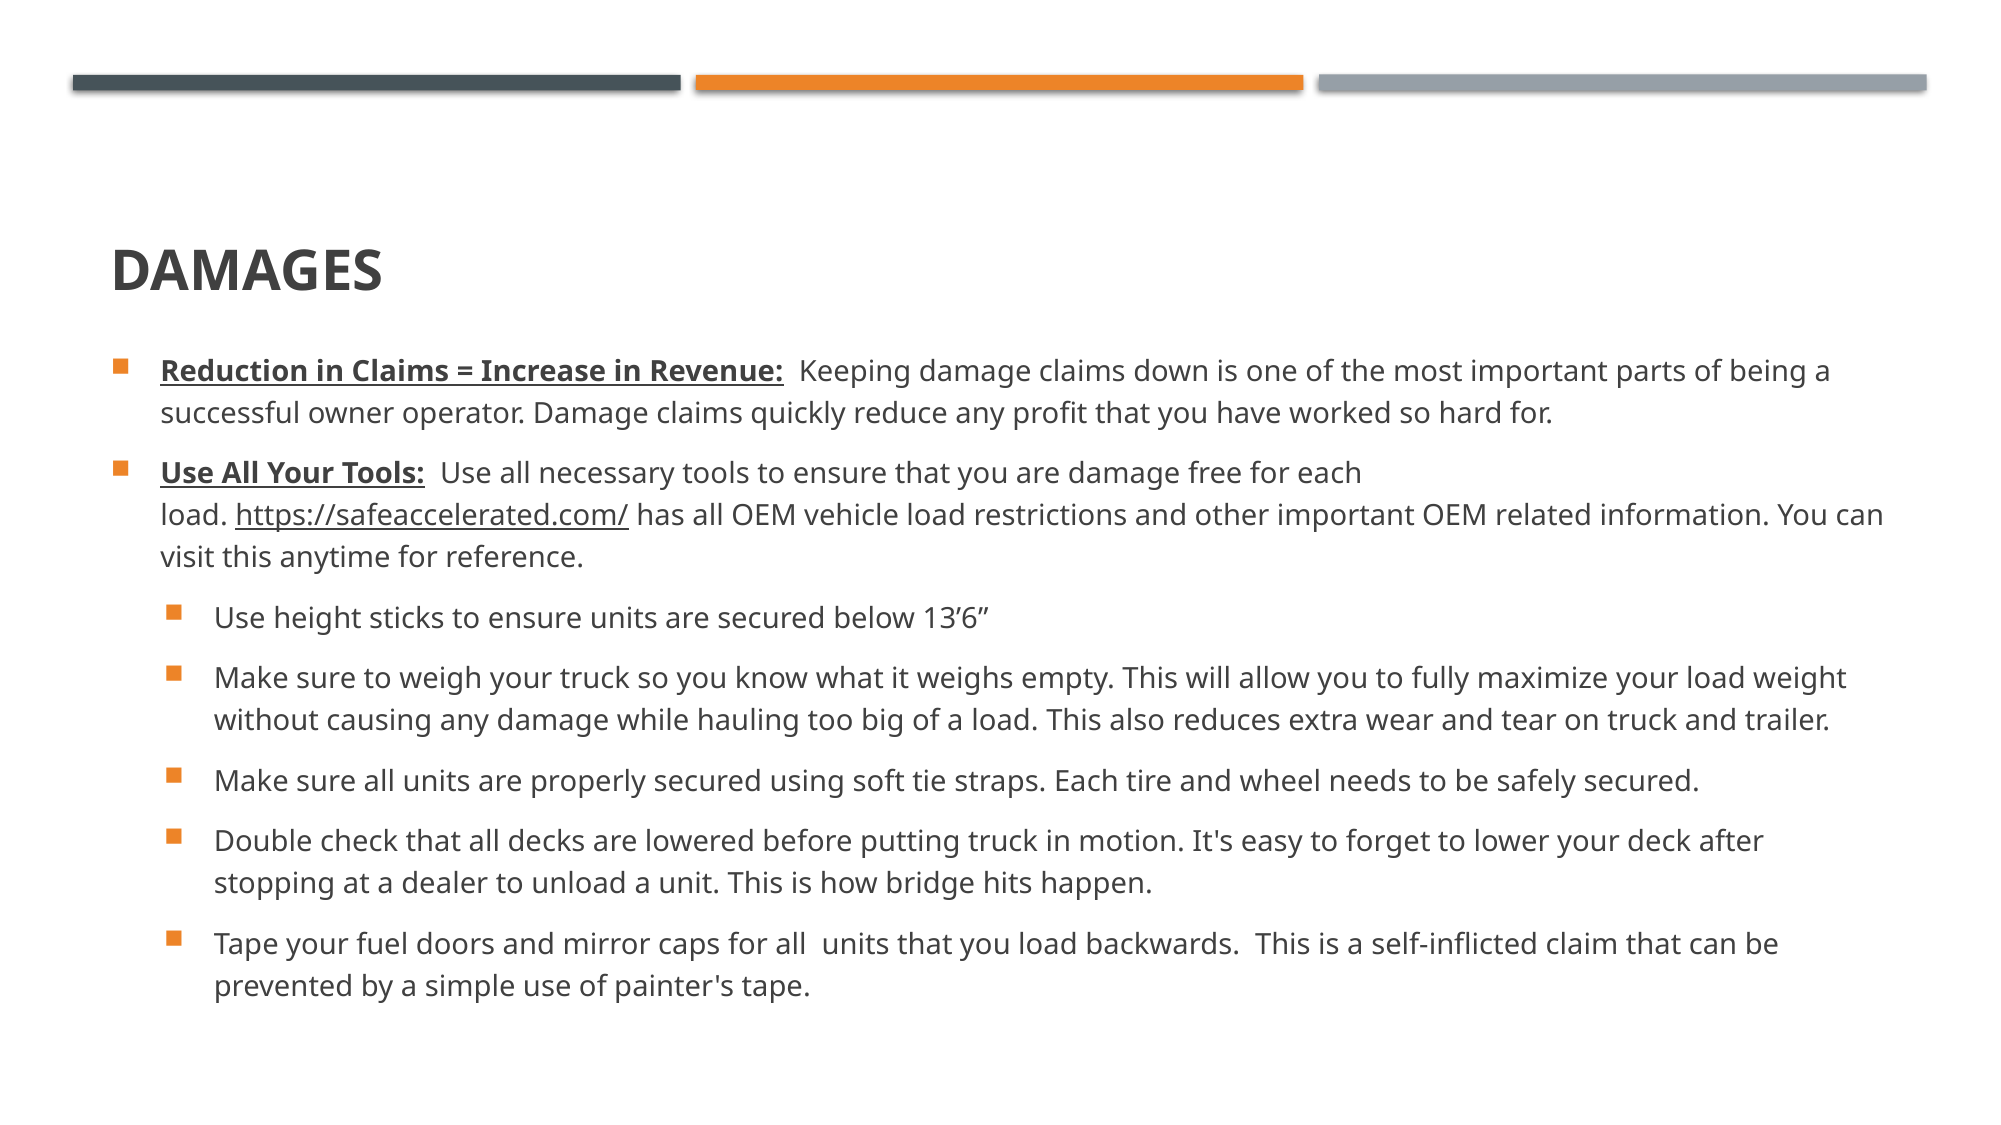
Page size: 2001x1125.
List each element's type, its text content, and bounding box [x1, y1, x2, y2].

title Damages [95, 115, 1905, 311]
list Reduction in Claims = Increase in Revenue: Keeping damage claims down is one of the most important parts of being a successful owner operator. Damage claims quickly reduce any profit that you have worked so hard for. Use All Your Tools: Use all necessary tools to ensure that you are damage free for each load. https://safeaccelerated.com/ has all OEM vehicle load restrictions and other important OEM related information. You can visit this anytime for reference. Use height sticks to ensure units are secured below 13’6” Make sure to weigh your truck so you know what it weighs empty. This will allow you to fully maximize your load weight without causing any damage while hauling too big of a load. This also reduces extra wear and tear on truck and trailer. Make sure all units are properly secured using soft tie straps. Each tire and wheel needs to be safely secured. Double check that all decks are lowered before putting truck in motion. It's easy to forget to lower your deck after stopping at a dealer to unload a unit. This is how bridge hits happen. Tape your fuel doors and mirror caps for all units that you load backwards. This is a self-inflicted claim that can be prevented by a simple use of painter's tape. [95, 337, 1905, 1099]
